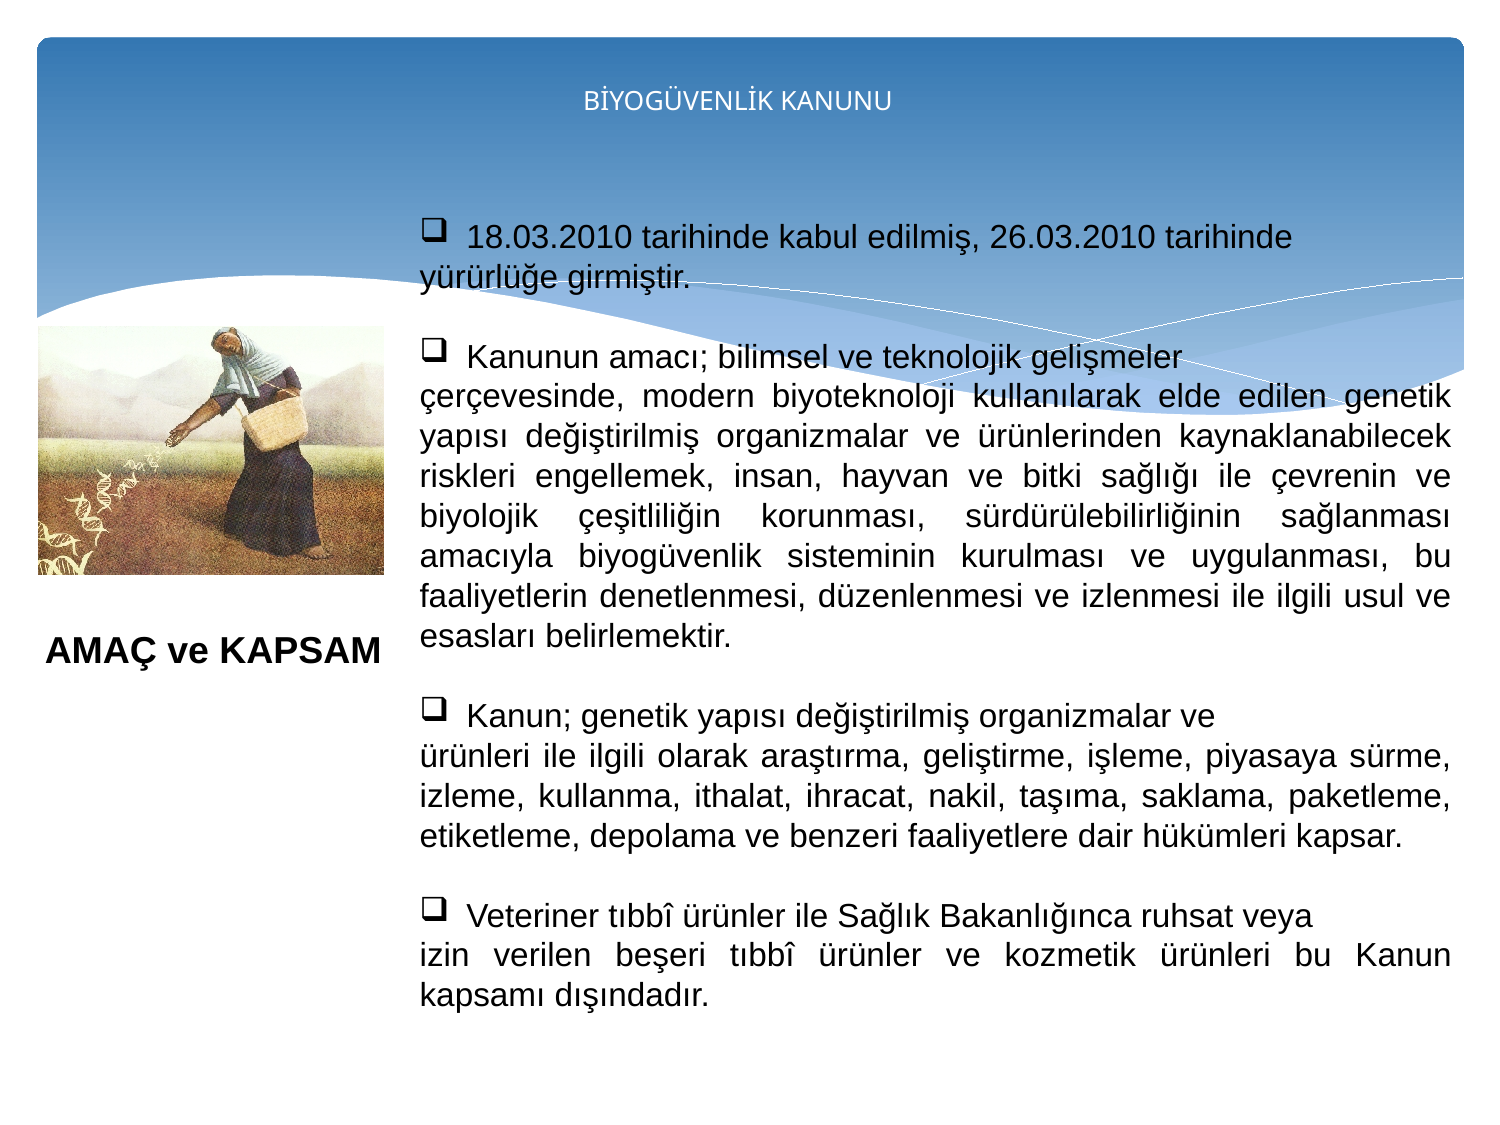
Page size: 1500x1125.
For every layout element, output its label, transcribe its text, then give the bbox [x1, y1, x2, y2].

text_box AMAÇ ve KAPSAM [21, 619, 405, 679]
title BİYOGÜVENLİK KANUNU [38, 30, 1438, 156]
picture [38, 326, 384, 576]
text_box 18.03.2010 tarihinde kabul edilmiş, 26.03.2010 tarihinde yürürlüğe girmiştir. Kanunun amacı; bilimsel ve teknolojik gelişmeler çerçevesinde, modern biyoteknoloji kullanılarak elde edilen genetik yapısı değiştirilmiş organizmalar ve ürünlerinden kaynaklanabilecek riskleri engellemek, insan, hayvan ve bitki sağlığı ile çevrenin ve biyolojik çeşitliliğin korunması, sürdürülebilirliğinin sağlanması amacıyla biyogüvenlik sisteminin kurulması ve uygulanması, bu faaliyetlerin denetlenmesi, düzenlenmesi ve izlenmesi ile ilgili usul ve esasları belirlemektir. Kanun; genetik yapısı değiştirilmiş organizmalar ve ürünleri ile ilgili olarak araştırma, geliştirme, işleme, piyasaya sürme, izleme, kullanma, ithalat, ihracat, nakil, taşıma, saklama, paketleme, etiketleme, depolama ve benzeri faaliyetlere dair hükümleri kapsar. Veteriner tıbbî ürünler ile Sağlık Bakanlığınca ruhsat veya izin verilen beşeri tıbbî ürünler ve kozmetik ürünleri bu Kanun kapsamı dışındadır. [404, 207, 1468, 1061]
